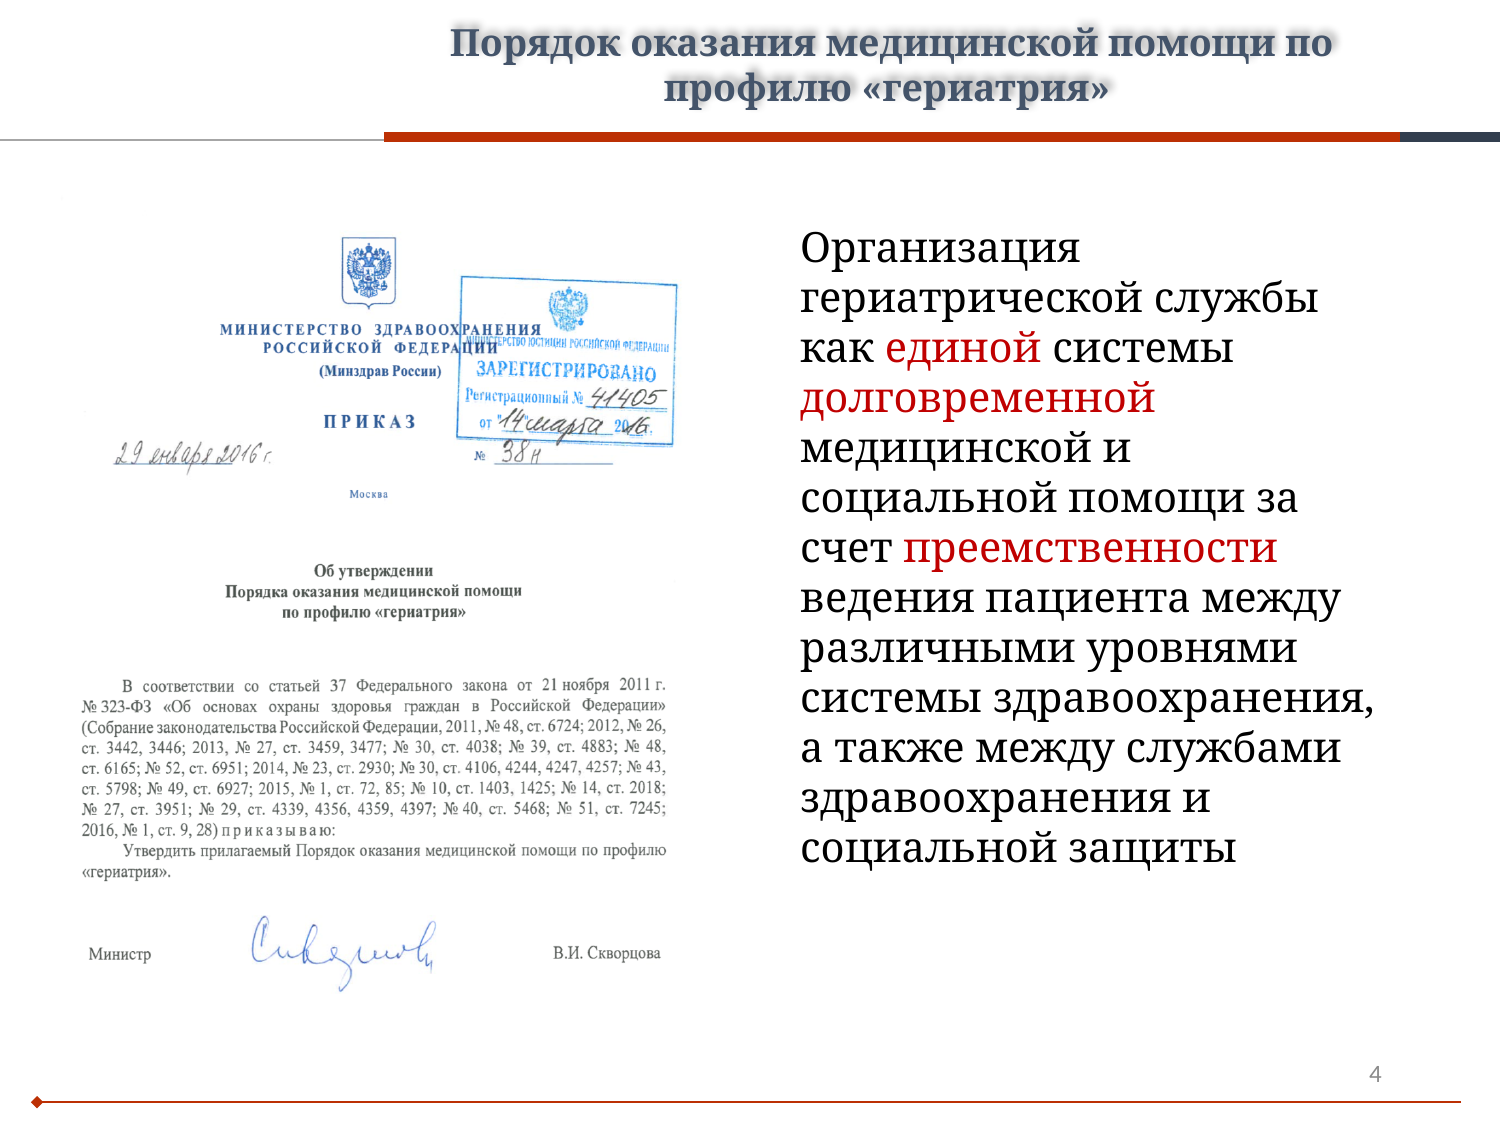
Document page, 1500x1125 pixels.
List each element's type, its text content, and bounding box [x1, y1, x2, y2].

picture [40, 185, 694, 1019]
slide_number 4 [1059, 1042, 1397, 1101]
text_box СХЕМА ОРГАНИЗАЦИИ МЕДИЦИНСКОЙ ПОМОЩИ ДЛЯ ТРУДНОДОСТУПНЫХ И МАЛОНАСЕЛЕННЫХ СЕЛЬСКИХ РАЙОНОВ [0, 12, 1500, 126]
text_box Организация гериатрической службы как единой системы долговременной медицинской и социальной помощи за счет преемственности ведения пациента между различными уровнями системы здравоохранения, а также между службами здравоохранения и социальной защиты [785, 212, 1400, 929]
text_box Порядок оказания медицинской помощи по профилю «гериатрия» [383, 11, 1401, 117]
